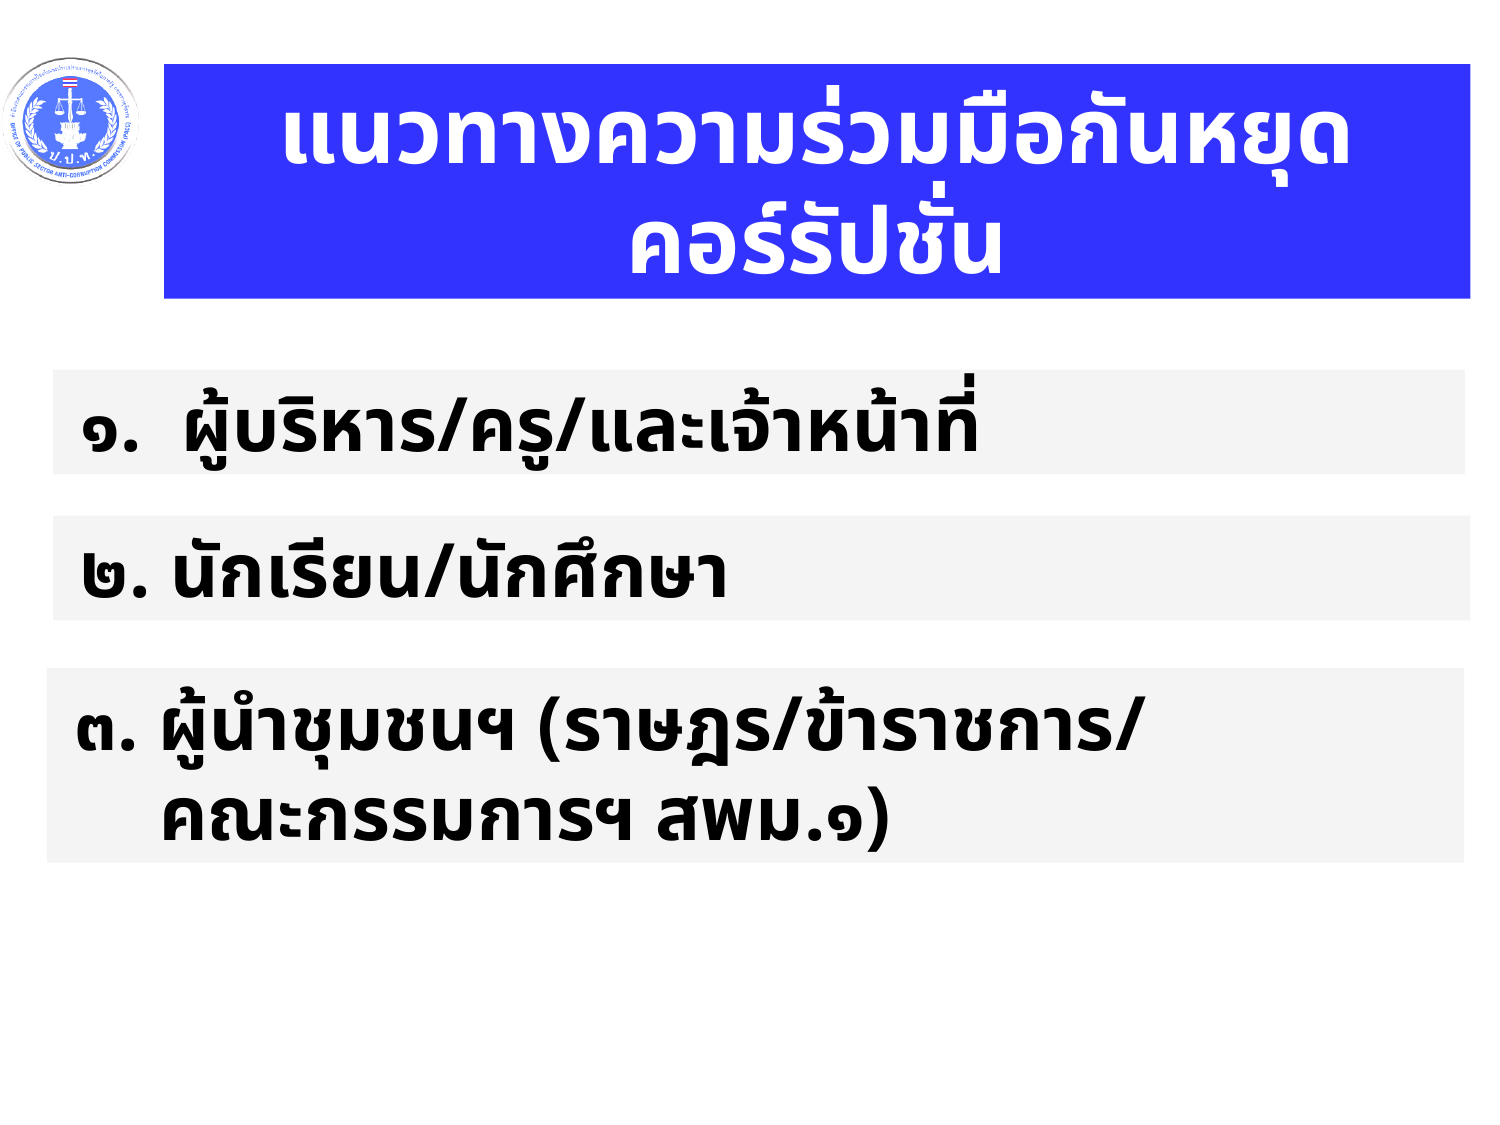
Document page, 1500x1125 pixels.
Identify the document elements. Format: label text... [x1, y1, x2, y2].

text_box แนวทางความร่วมมือกันหยุดคอร์รัปชั่น [164, 64, 1471, 299]
text_box ๒. นักเรียน/นักศึกษา [53, 515, 1471, 621]
text_box ๑. ผู้บริหาร/ครู/และเจ้าหน้าที่ [53, 369, 1465, 475]
picture [0, 54, 141, 188]
text_box ๓. ผู้นำชุมชนฯ (ราษฎร/ข้าราชการ/ คณะกรรมการฯ สพม.๑) [46, 667, 1465, 863]
